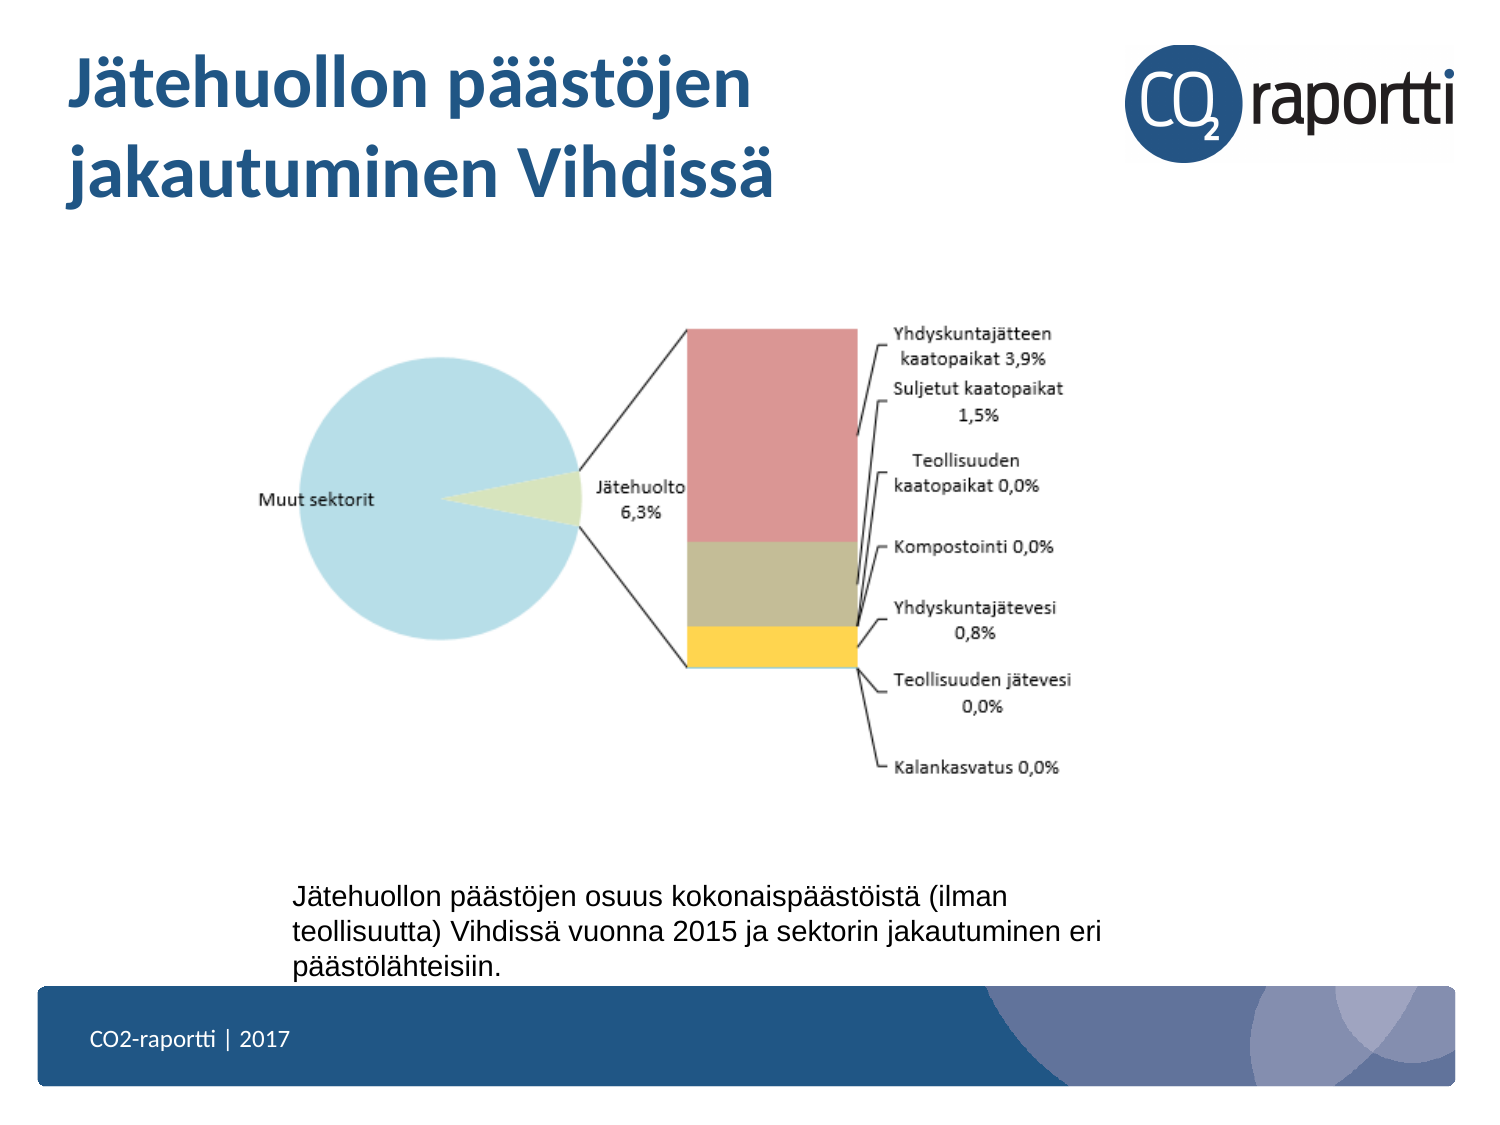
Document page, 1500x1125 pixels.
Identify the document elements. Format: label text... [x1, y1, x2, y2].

picture [37, 265, 1488, 1125]
text_box Jätehuollon päästöjen osuus kokonaispäästöistä (ilman teollisuutta) Vihdissä vuonna 2015 ja sektorin jakautuminen eri päästölähteisiin. [277, 869, 1155, 990]
picture [1128, 45, 1454, 163]
title Jätehuollon päästöjen jakautuminen Vihdissä [53, 45, 1128, 200]
